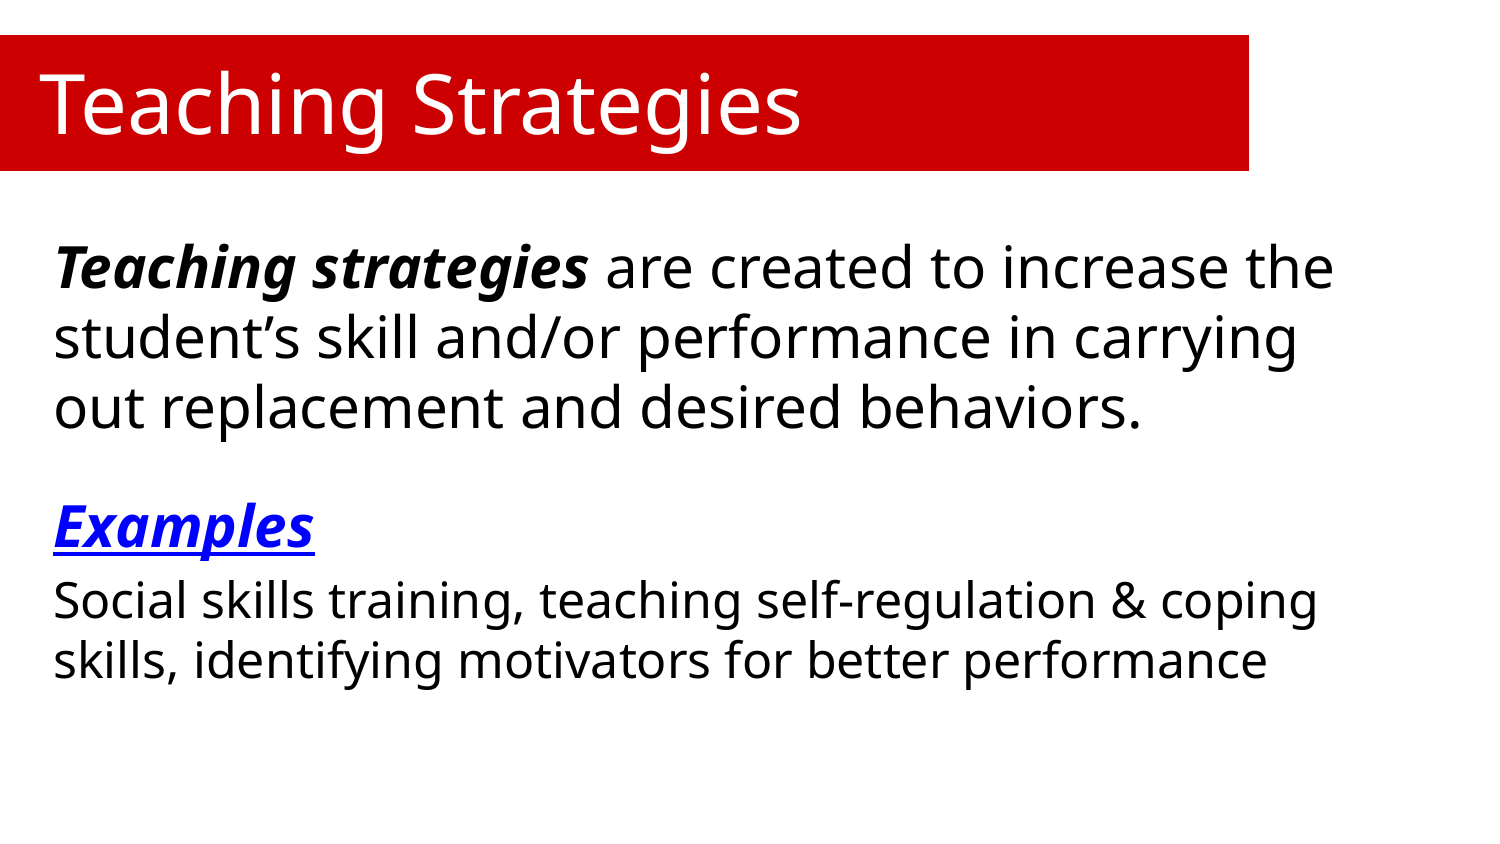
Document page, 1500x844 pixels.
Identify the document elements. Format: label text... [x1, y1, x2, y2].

list Teaching strategies are created to increase the student’s skill and/or performance in carrying out replacement and desired behaviors. Examples Social skills training, teaching self-regulation & coping skills, identifying motivators for better performance [38, 223, 1389, 824]
title Teaching Strategies [24, 40, 1250, 163]
